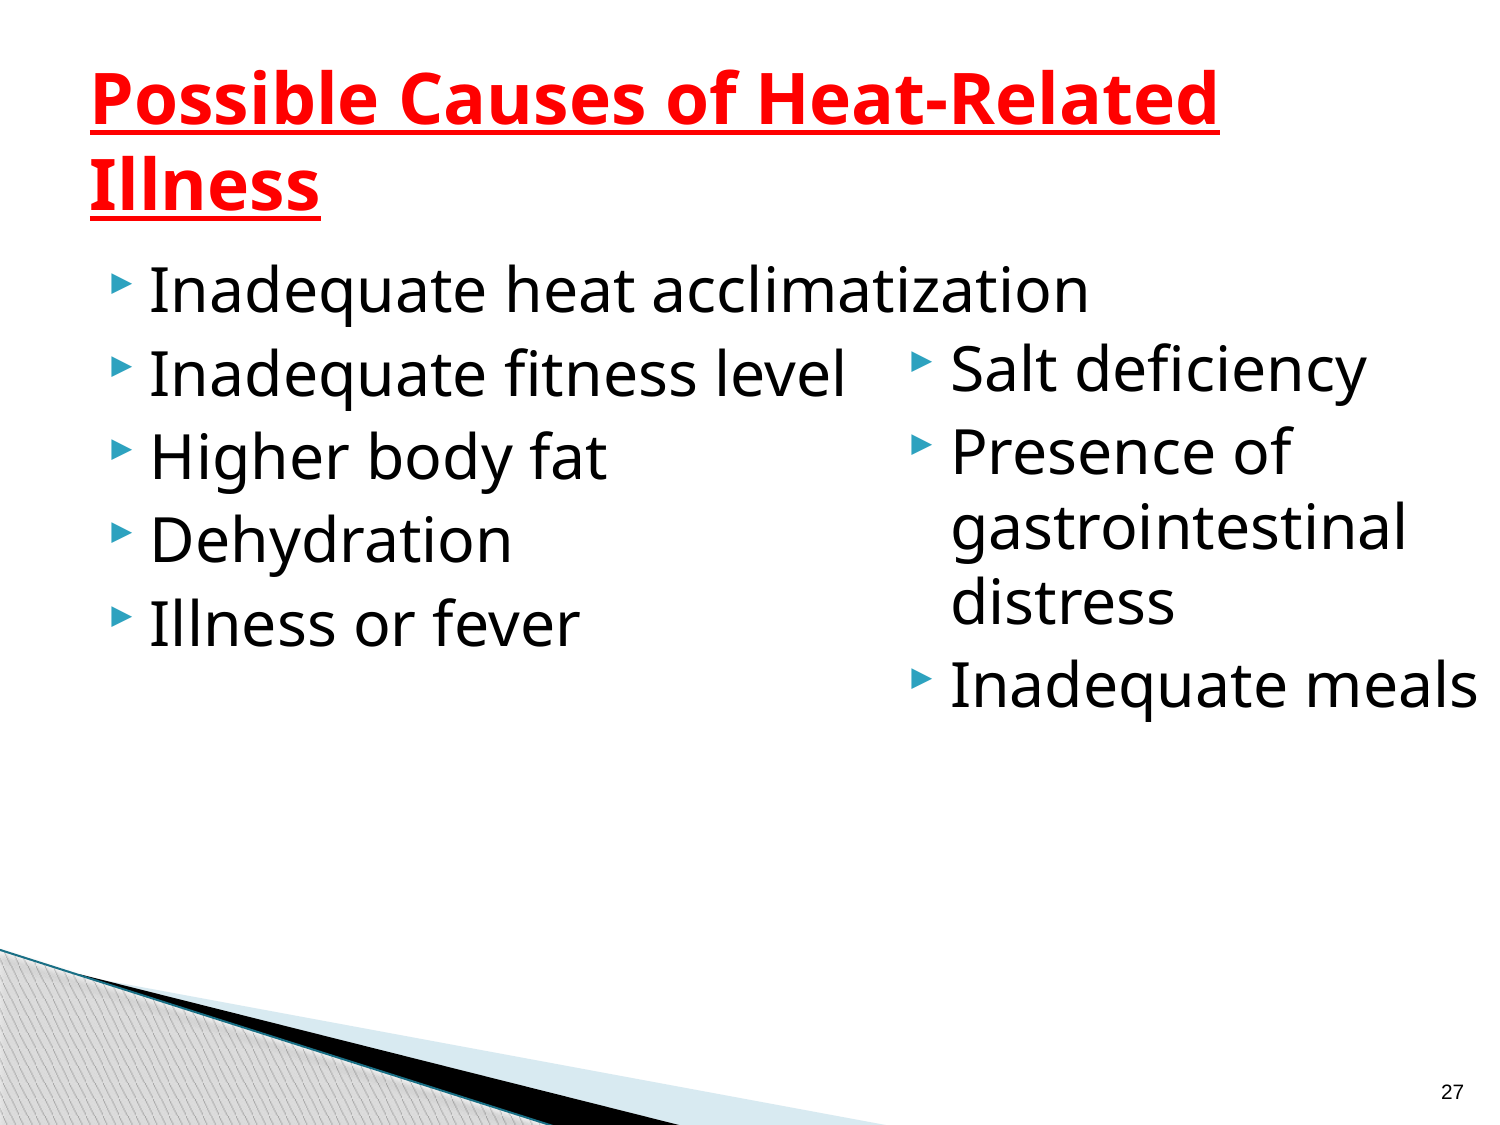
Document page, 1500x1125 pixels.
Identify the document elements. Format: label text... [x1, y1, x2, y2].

list Inadequate heat acclimatization Inadequate fitness level Higher body fat Dehydration Illness or fever [74, 242, 1426, 986]
slide_number 27 [1418, 1051, 1479, 1112]
list Salt deficiency Presence of gastrointestinal distress Inadequate meals [874, 321, 1500, 997]
title Possible Causes of Heat-Related Illness [75, 45, 1425, 233]
